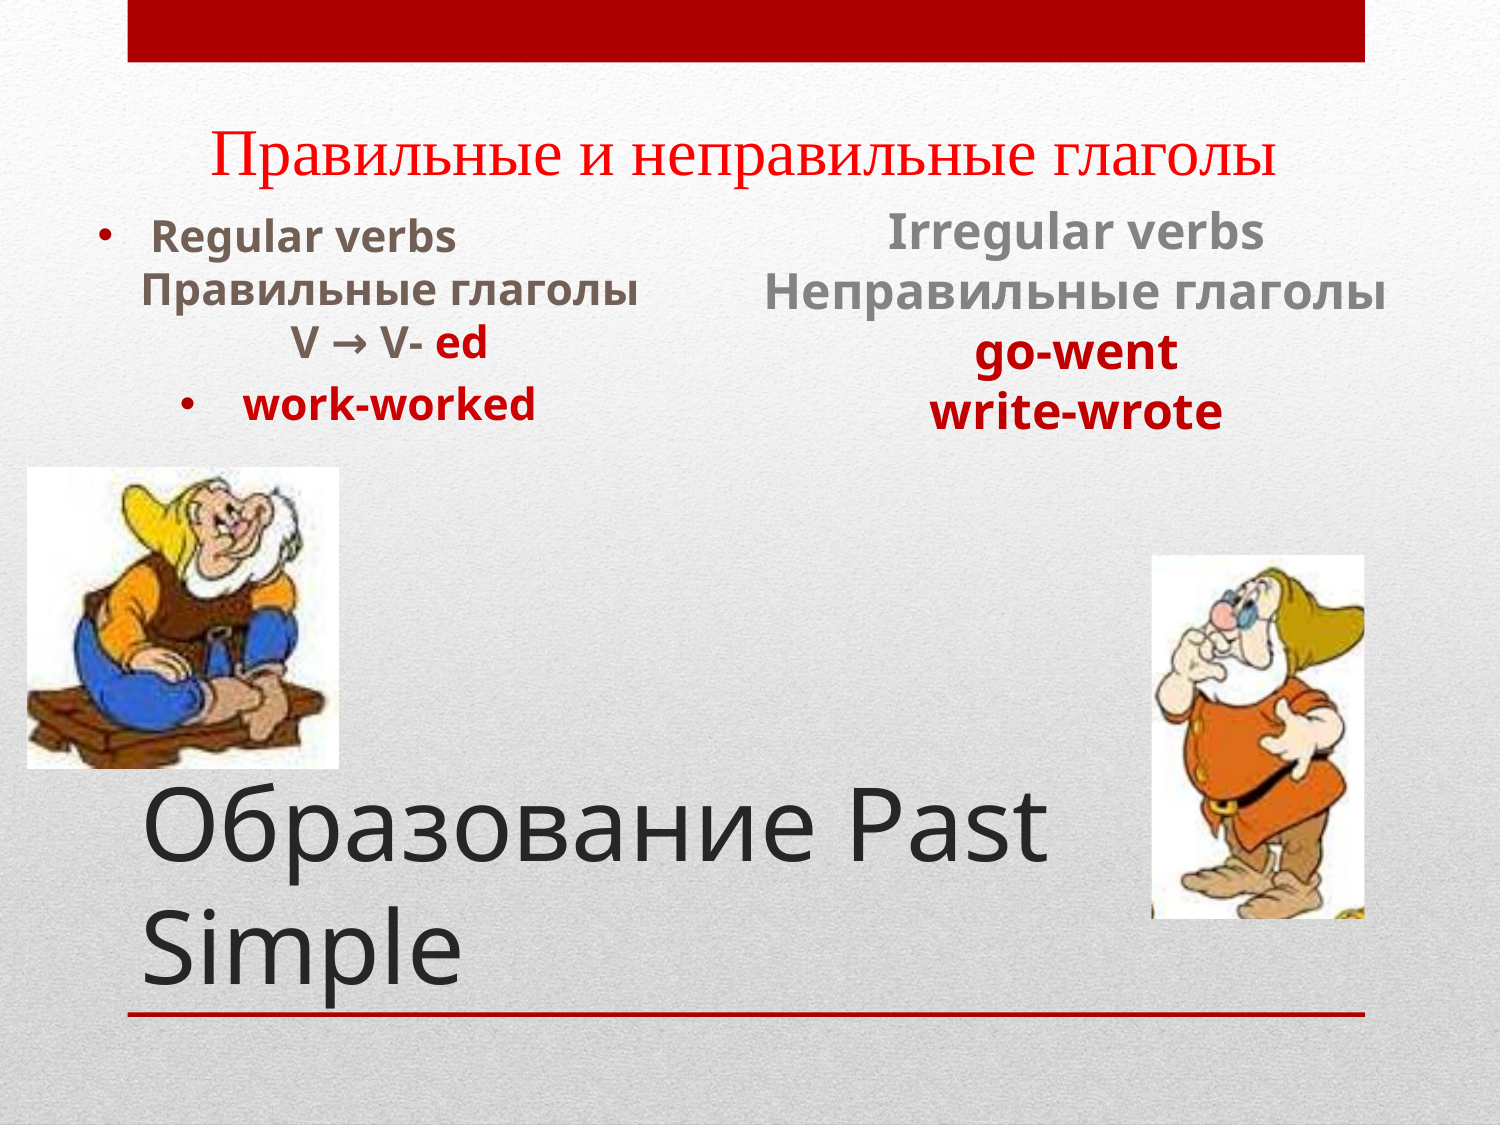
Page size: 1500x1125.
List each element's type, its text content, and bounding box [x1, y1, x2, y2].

picture [26, 467, 340, 769]
text_box Правильные и неправильные глаголы [195, 101, 1294, 197]
picture [1150, 554, 1366, 920]
title Образование Past Simple [125, 750, 1238, 1013]
list Regular verbs Правильные глаголы V → V- ed work-worked [53, 197, 684, 440]
text_box Irregular verbs Неправильные глаголы go-went write-wrote [722, 192, 1432, 552]
